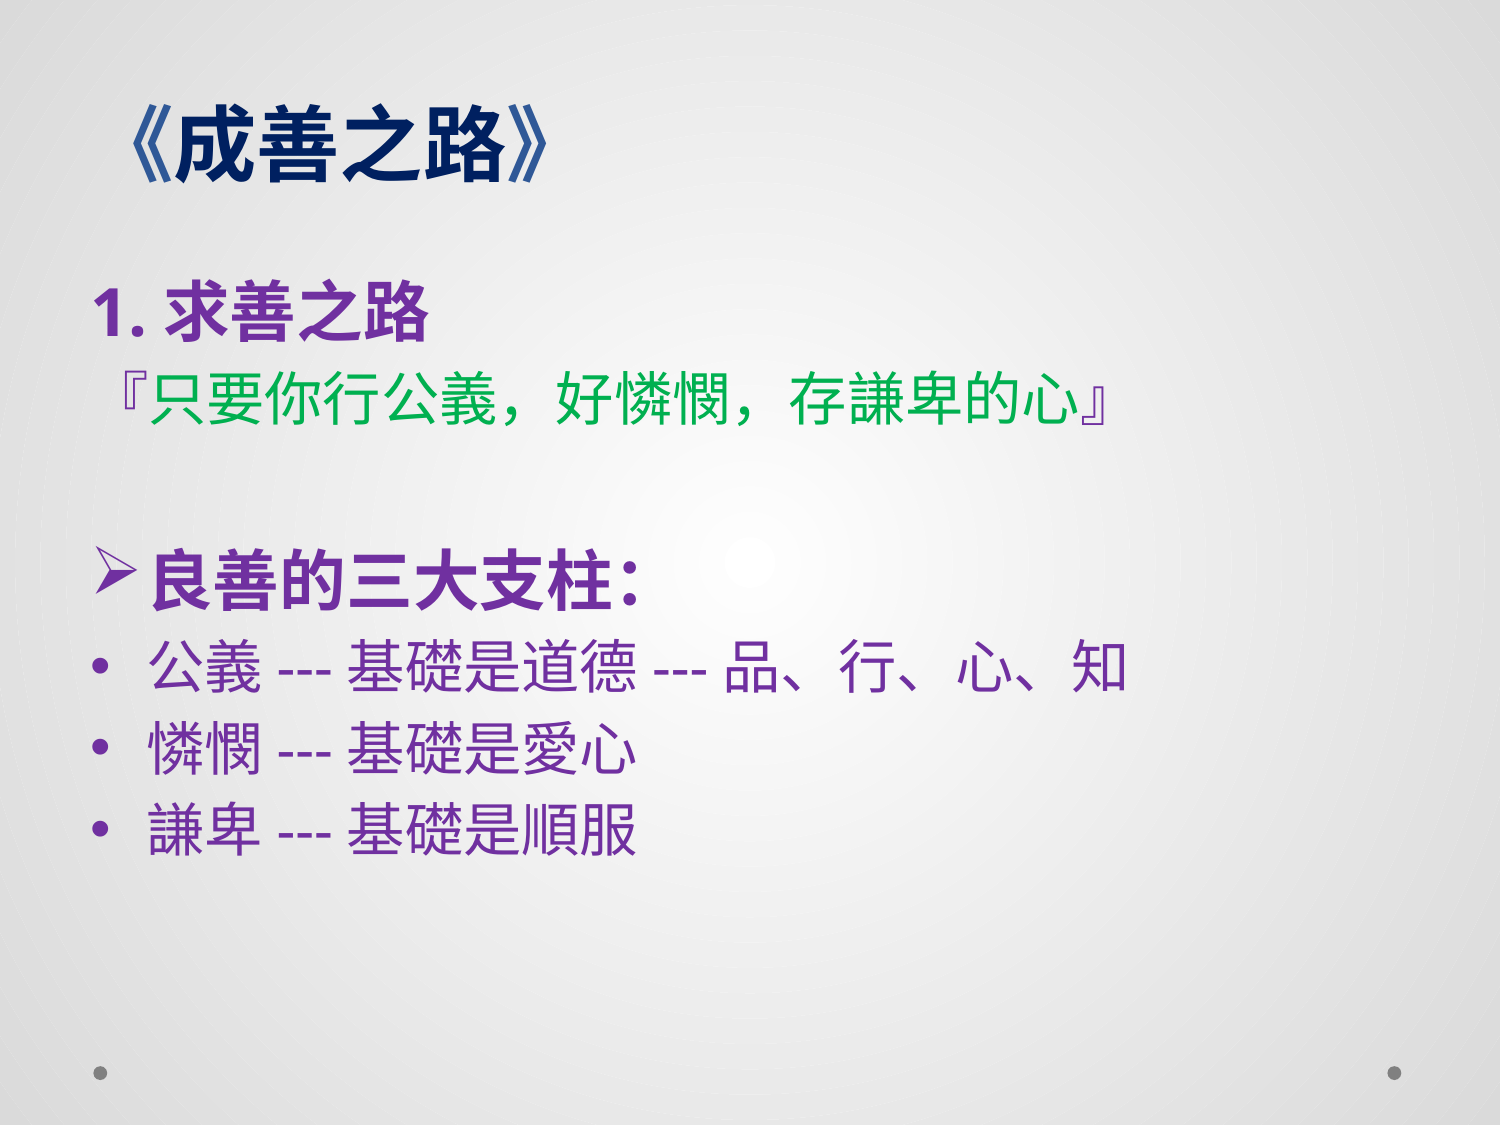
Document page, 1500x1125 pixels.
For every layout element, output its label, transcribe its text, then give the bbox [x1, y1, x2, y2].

list 1.求善之路 『只要你行公義，好憐憫，存謙卑的心』 良善的三大支柱： 公義---基礎是道德---品、行、心、知 憐憫---基礎是愛心 謙卑---基礎是順服 [75, 262, 1425, 1005]
title 《成善之路》 [75, 37, 1425, 200]
